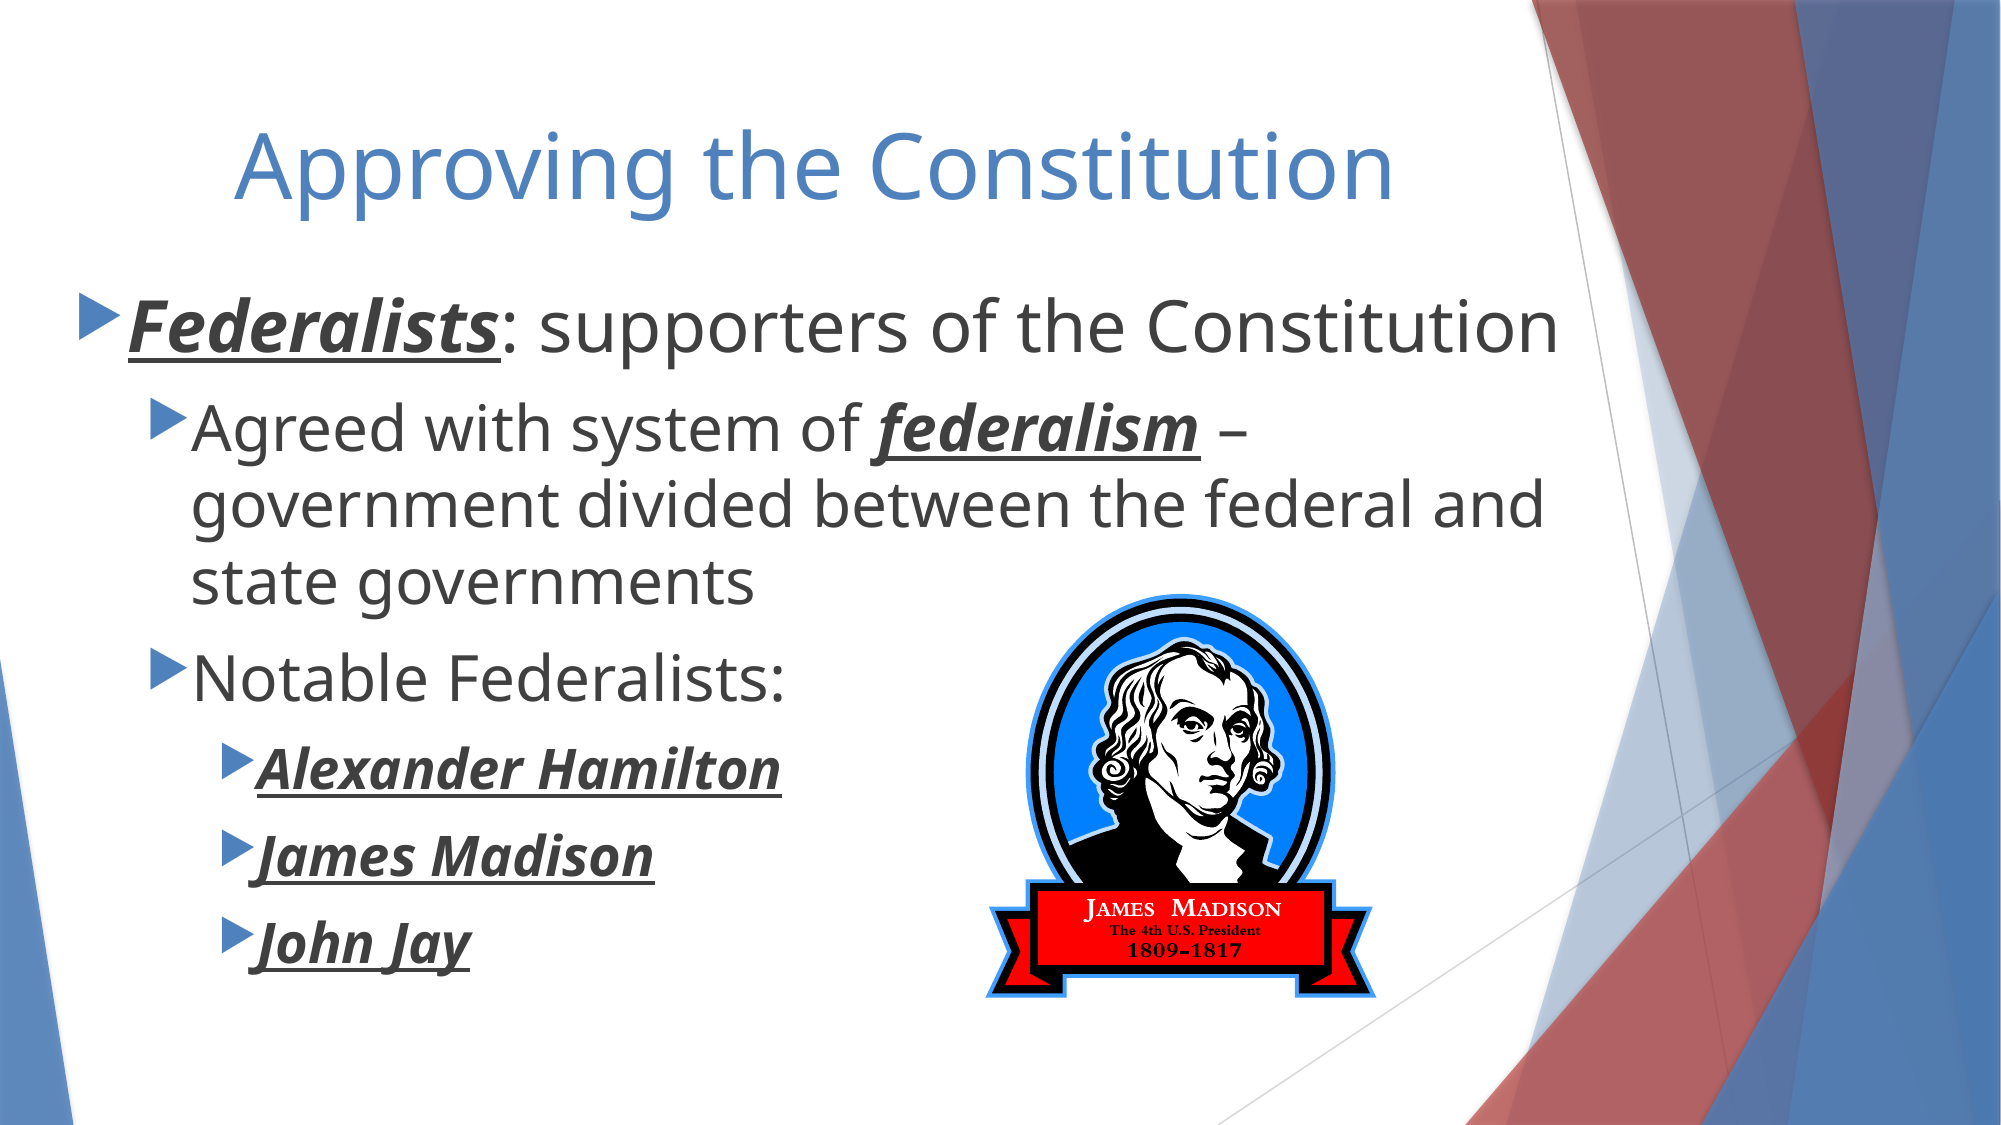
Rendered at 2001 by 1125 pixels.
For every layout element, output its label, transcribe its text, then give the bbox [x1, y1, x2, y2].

picture [984, 593, 1377, 998]
list Federalists: supporters of the Constitution Agreed with system of federalism – government divided between the federal and state governments Notable Federalists: Alexander Hamilton James Madison John Jay [58, 273, 1627, 1052]
title Approving the Constitution [111, 99, 1522, 273]
